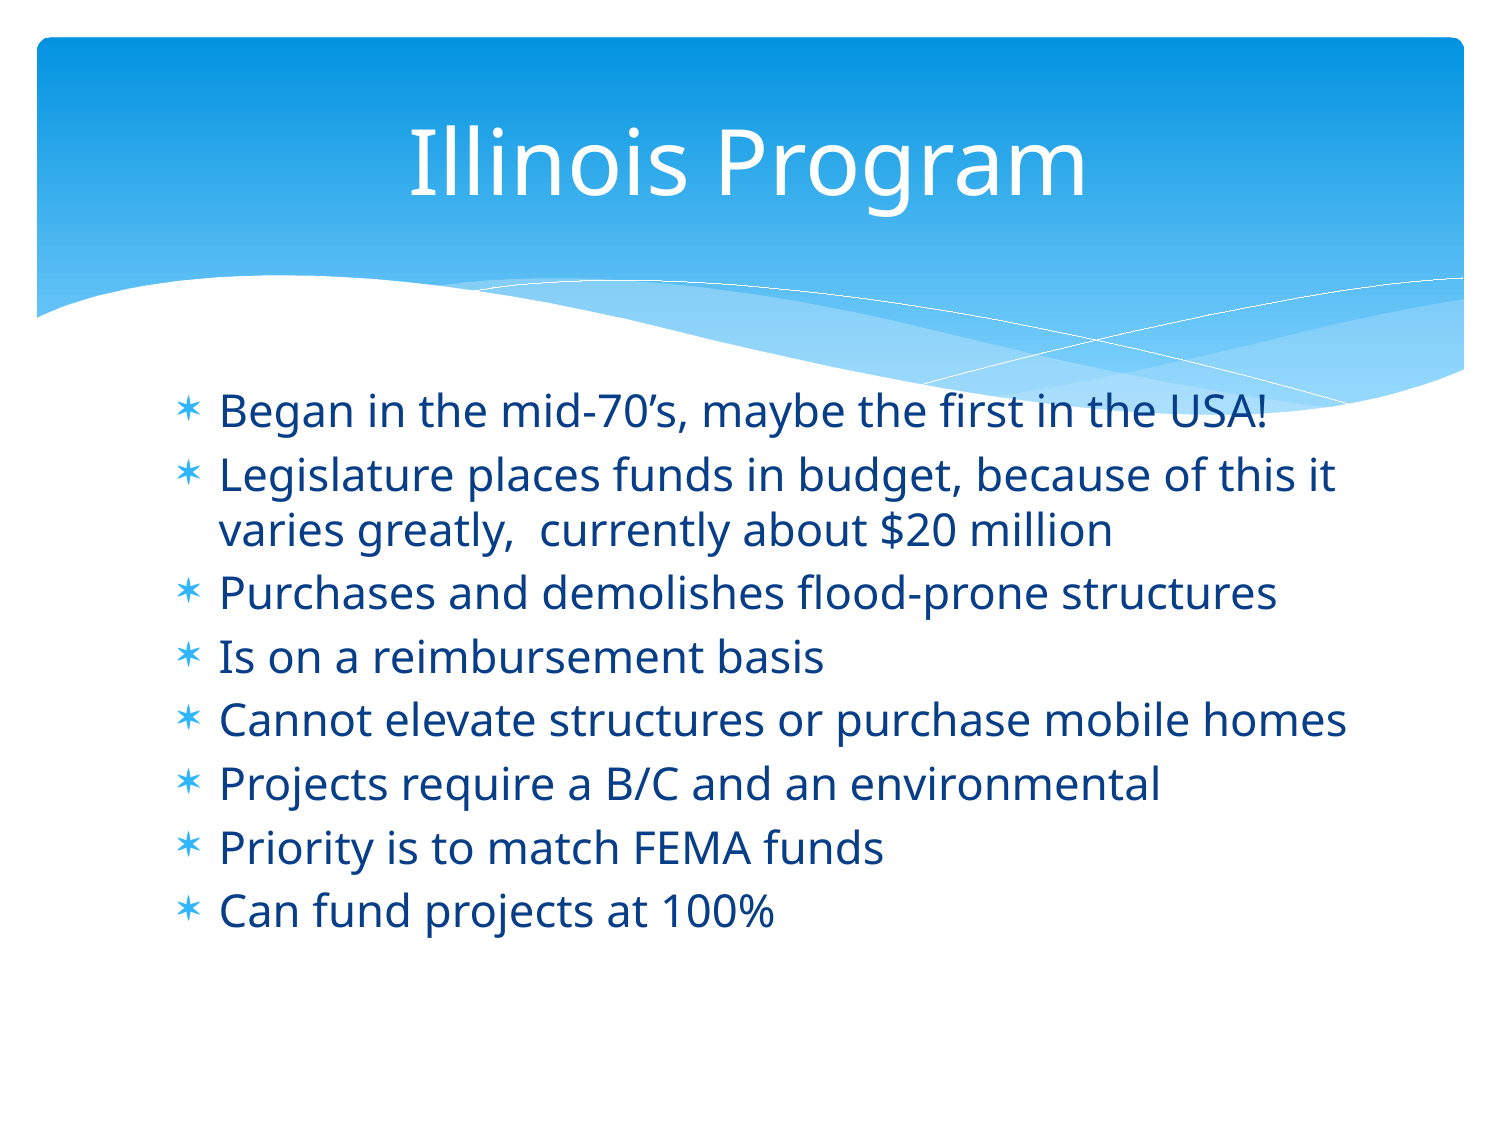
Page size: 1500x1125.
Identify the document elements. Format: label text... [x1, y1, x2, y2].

list Began in the mid-70’s, maybe the first in the USA! Legislature places funds in budget, because of this it varies greatly, currently about $20 million Purchases and demolishes flood-prone structures Is on a reimbursement basis Cannot elevate structures or purchase mobile homes Projects require a B/C and an environmental Priority is to match FEMA funds Can fund projects at 100% [162, 375, 1378, 1054]
title Illinois Program [75, 55, 1425, 261]
